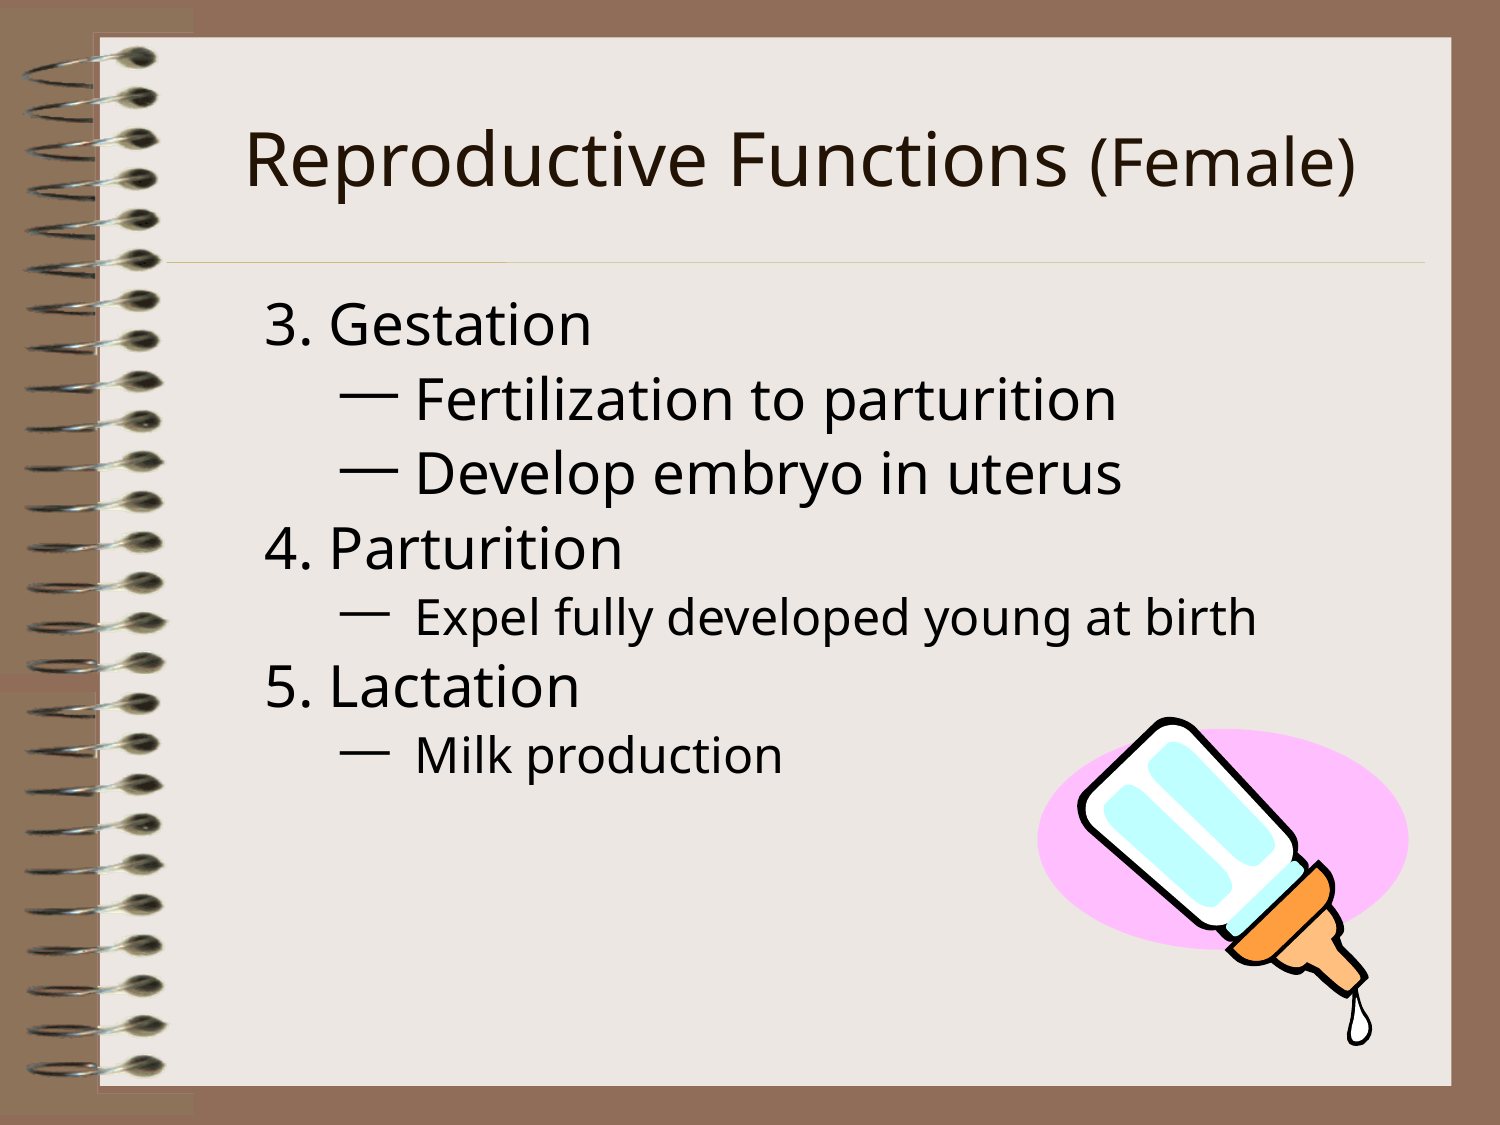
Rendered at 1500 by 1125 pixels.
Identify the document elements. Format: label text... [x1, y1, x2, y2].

list 3. Gestation Fertilization to parturition Develop embryo in uterus 4. Parturition Expel fully developed young at birth 5. Lactation Milk production [174, 287, 1425, 963]
picture [0, 8, 194, 674]
picture [0, 692, 194, 1115]
title Reproductive Functions (Female) [174, 62, 1425, 250]
picture [1037, 712, 1409, 1055]
